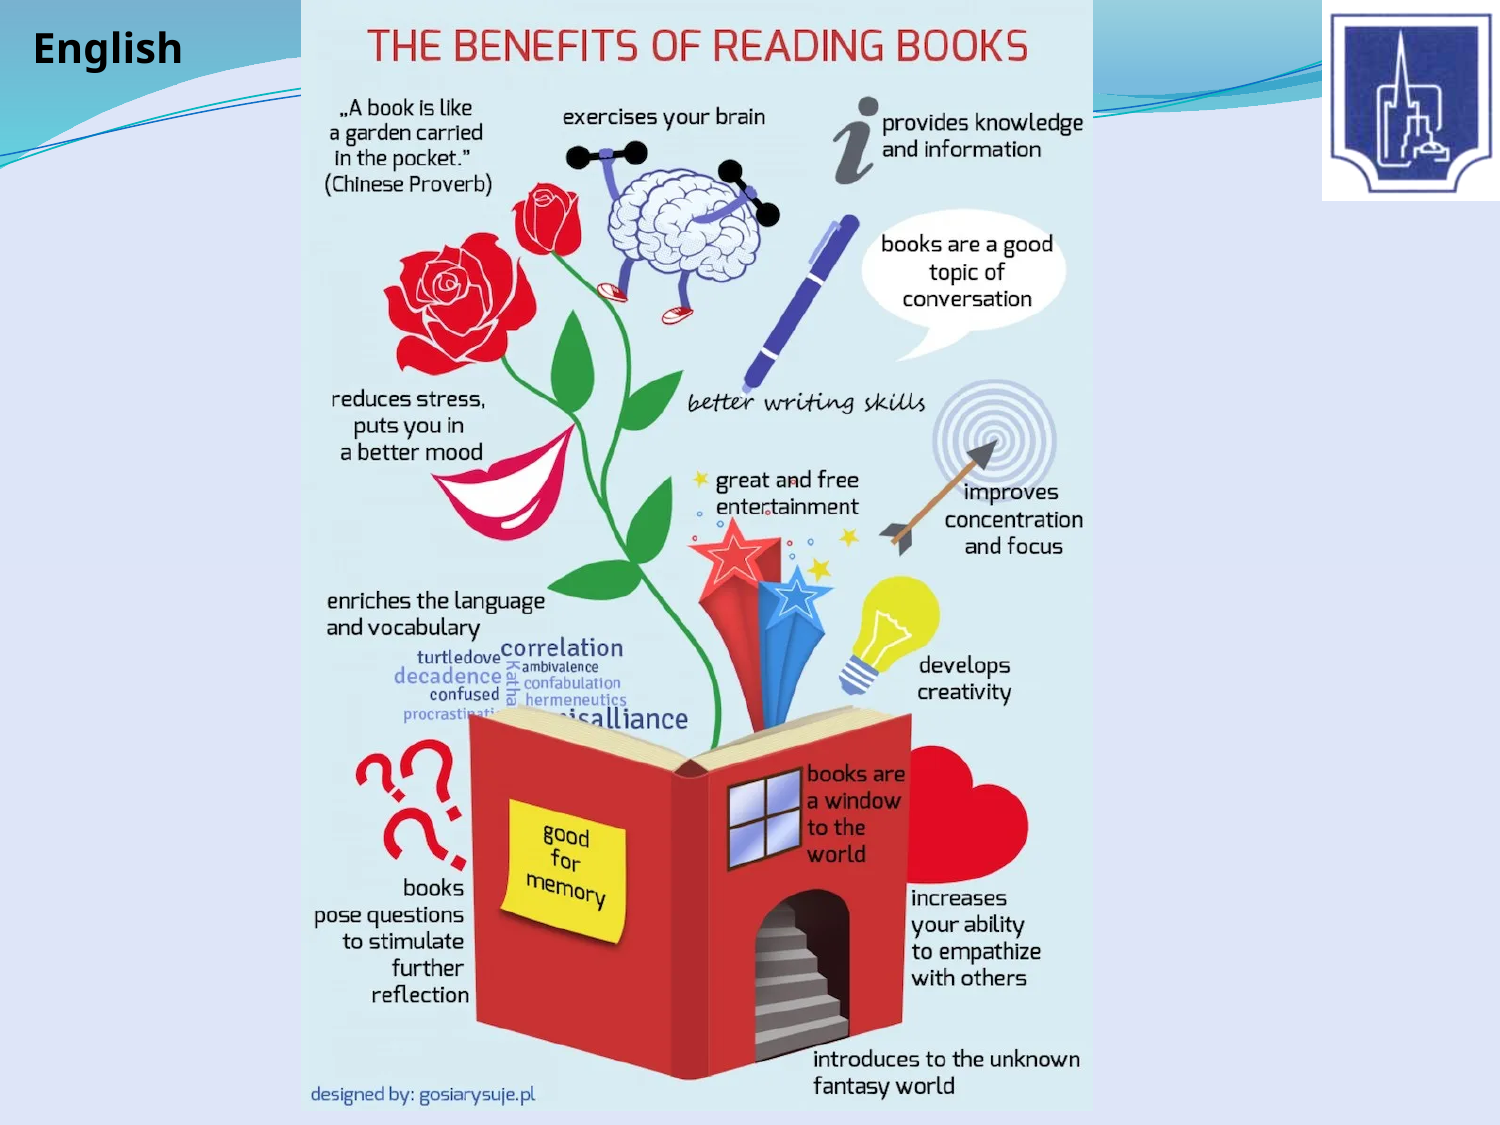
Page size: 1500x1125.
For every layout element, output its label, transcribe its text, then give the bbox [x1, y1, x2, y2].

picture [300, 0, 1093, 1111]
text_box English [17, 14, 293, 80]
picture [1322, 0, 1500, 201]
